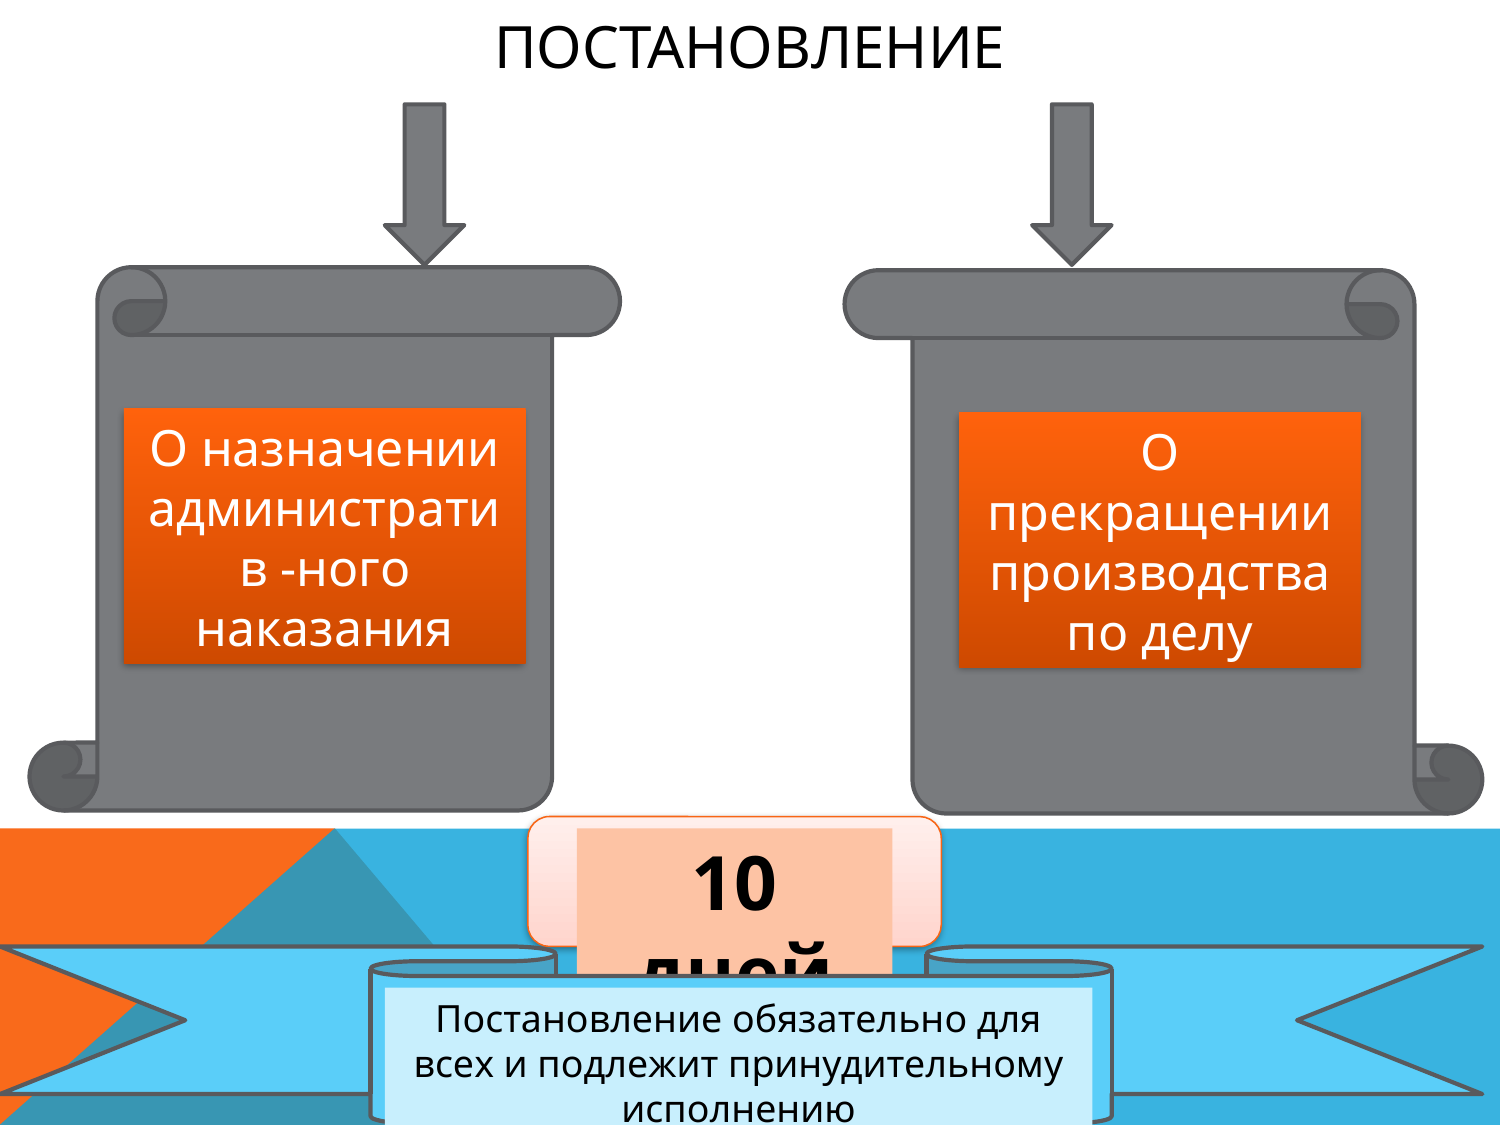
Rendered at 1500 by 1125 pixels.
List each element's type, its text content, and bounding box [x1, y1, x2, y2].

text_box Постановление обязательно для всех и подлежит принудительному исполнению [384, 987, 1093, 1125]
text_box [382, 102, 467, 267]
text_box О назначении административ -ного наказания [123, 408, 526, 664]
text_box [842, 268, 1485, 816]
text_box [27, 265, 623, 813]
text_box [527, 815, 943, 948]
text_box [1030, 102, 1114, 267]
text_box О прекращении производства по делу [959, 412, 1361, 668]
text_box [0, 944, 1485, 1125]
text_box 10 дней [576, 828, 893, 973]
title постановление [0, 0, 1500, 91]
